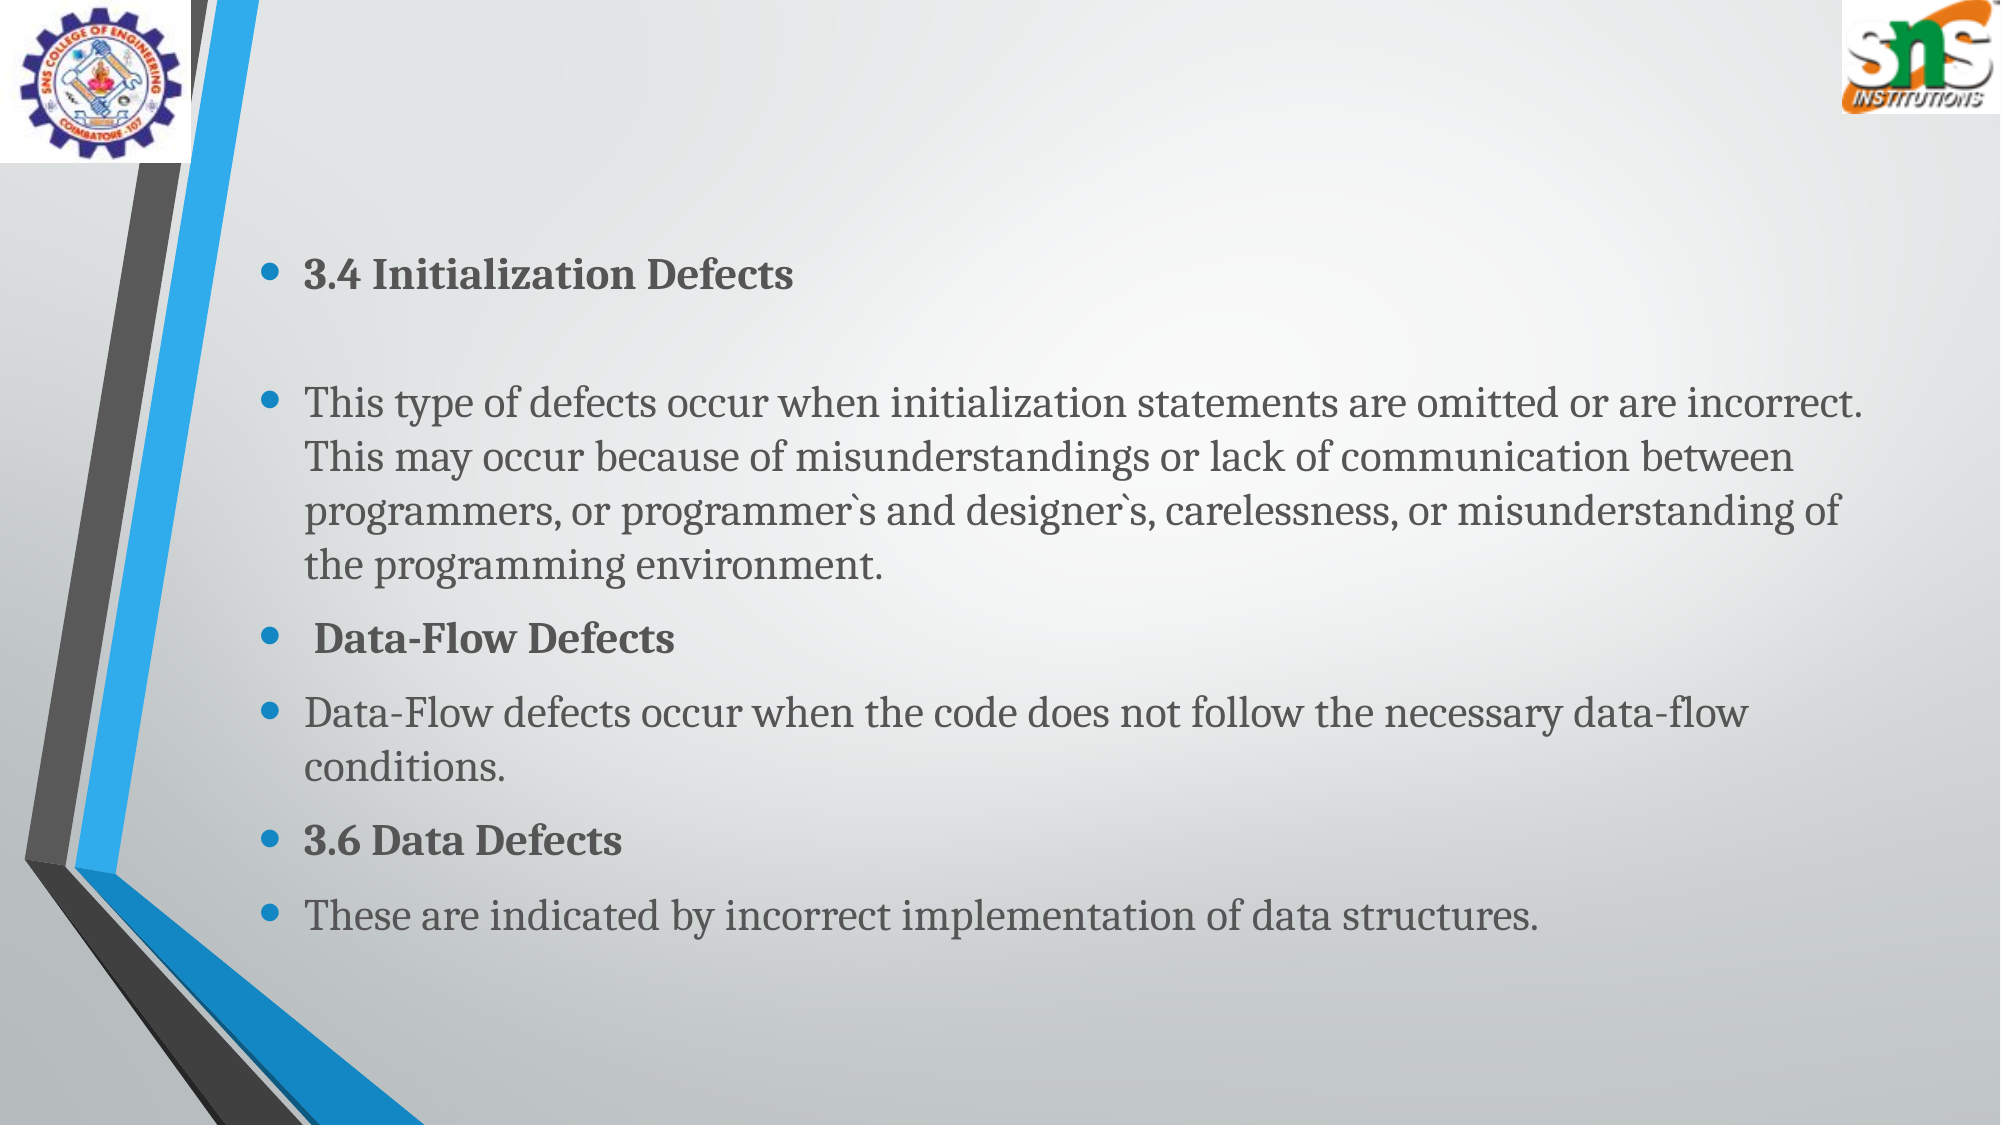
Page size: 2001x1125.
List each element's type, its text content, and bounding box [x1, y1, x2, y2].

list 3.4 Initialization Defects This type of defects occur when initialization statements are omitted or are incorrect. This may occur because of misunderstandings or lack of communication between programmers, or programmer`s and designer`s, carelessness, or misunderstanding of the programming environment. Data-Flow Defects Data-Flow defects occur when the code does not follow the necessary data-flow conditions. 3.6 Data Defects These are indicated by incorrect implementation of data structures. [243, 162, 1887, 950]
picture [1842, 0, 2000, 114]
picture [0, 0, 191, 163]
